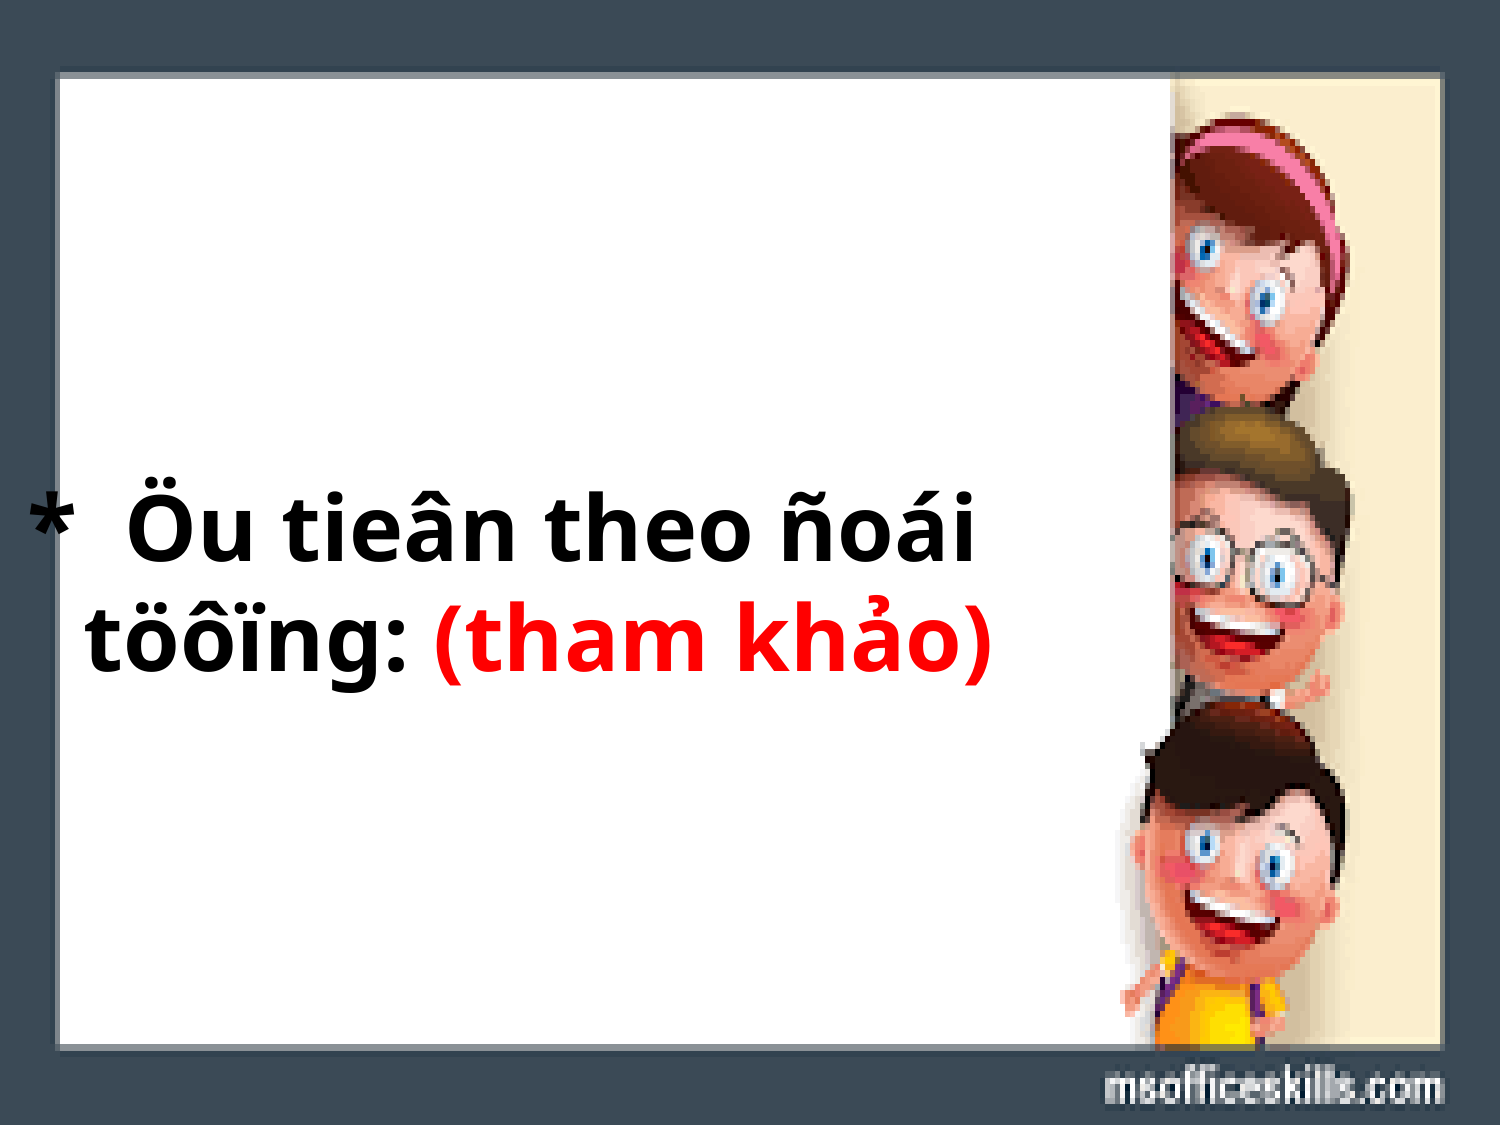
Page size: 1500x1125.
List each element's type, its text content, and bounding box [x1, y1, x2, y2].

picture [0, 0, 1500, 1125]
list * Öu tieân theo ñoái töôïng: (tham khảo) [12, 462, 1325, 994]
